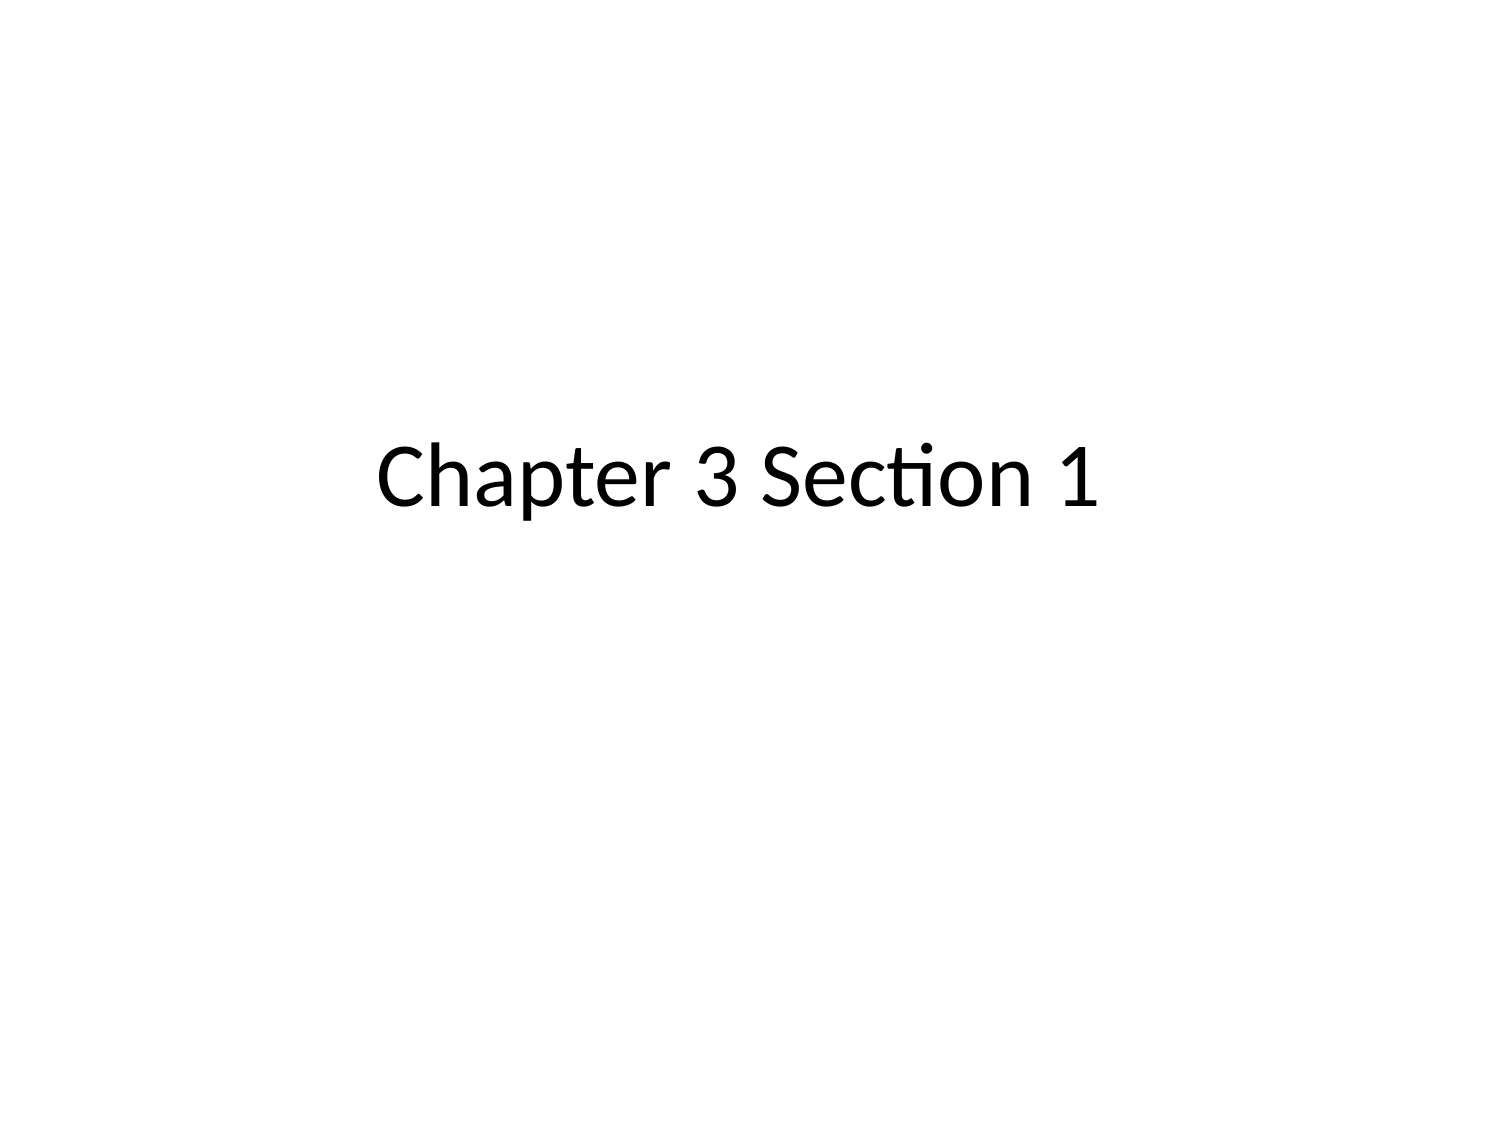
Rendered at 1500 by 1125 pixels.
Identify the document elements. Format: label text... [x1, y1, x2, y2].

title Chapter 3 Section 1 [112, 349, 1388, 591]
